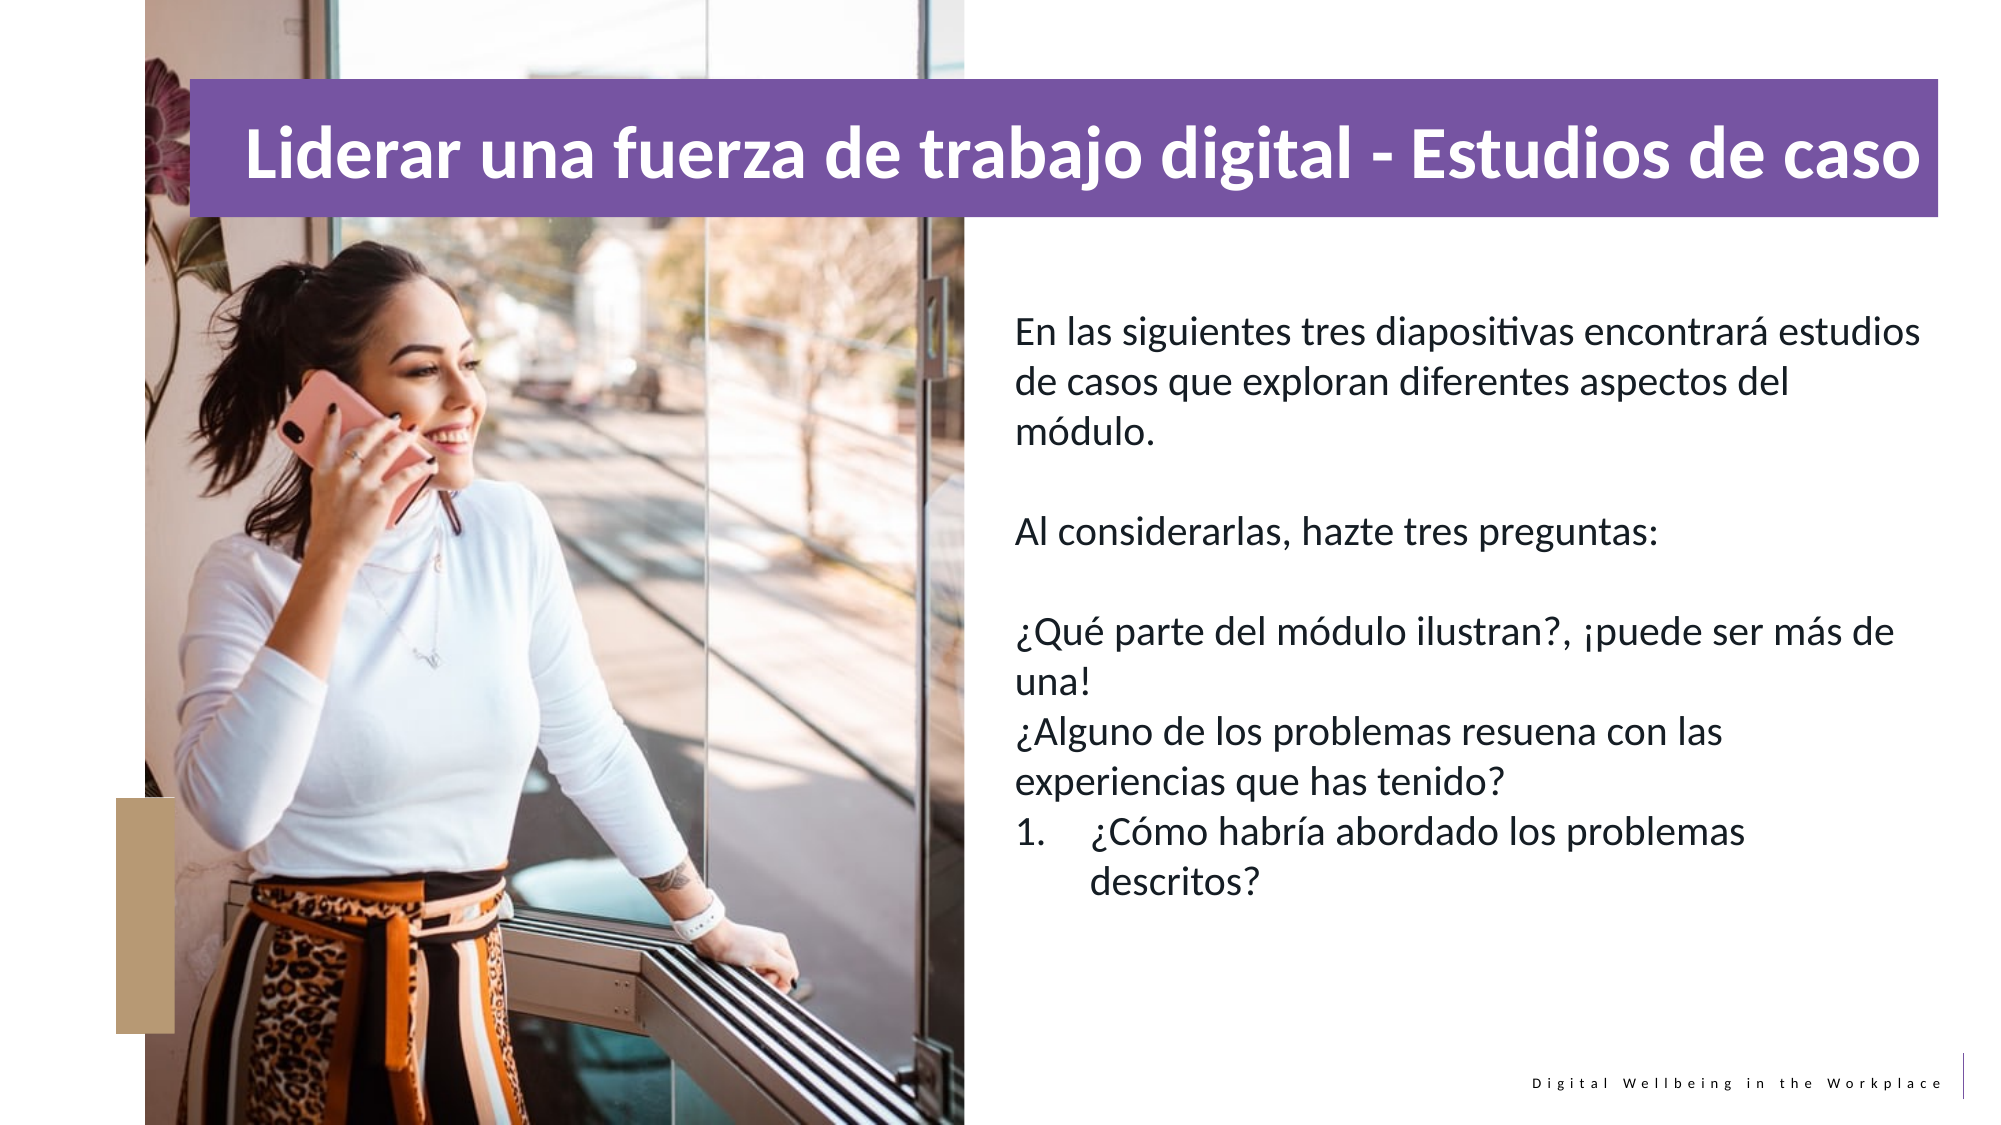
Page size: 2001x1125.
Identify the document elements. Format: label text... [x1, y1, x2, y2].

list En las siguientes tres diapositivas encontrará estudios de casos que exploran diferentes aspectos del módulo. Al considerarlas, hazte tres preguntas: ¿Qué parte del módulo ilustran?, ¡puede ser más de una! ¿Alguno de los problemas resuena con las experiencias que has tenido? ¿Cómo habría abordado los problemas descritos? [999, 296, 1939, 1034]
picture [145, 0, 965, 1125]
list Liderar una fuerza de trabajo digital - Estudios de caso [965, 79, 1939, 218]
